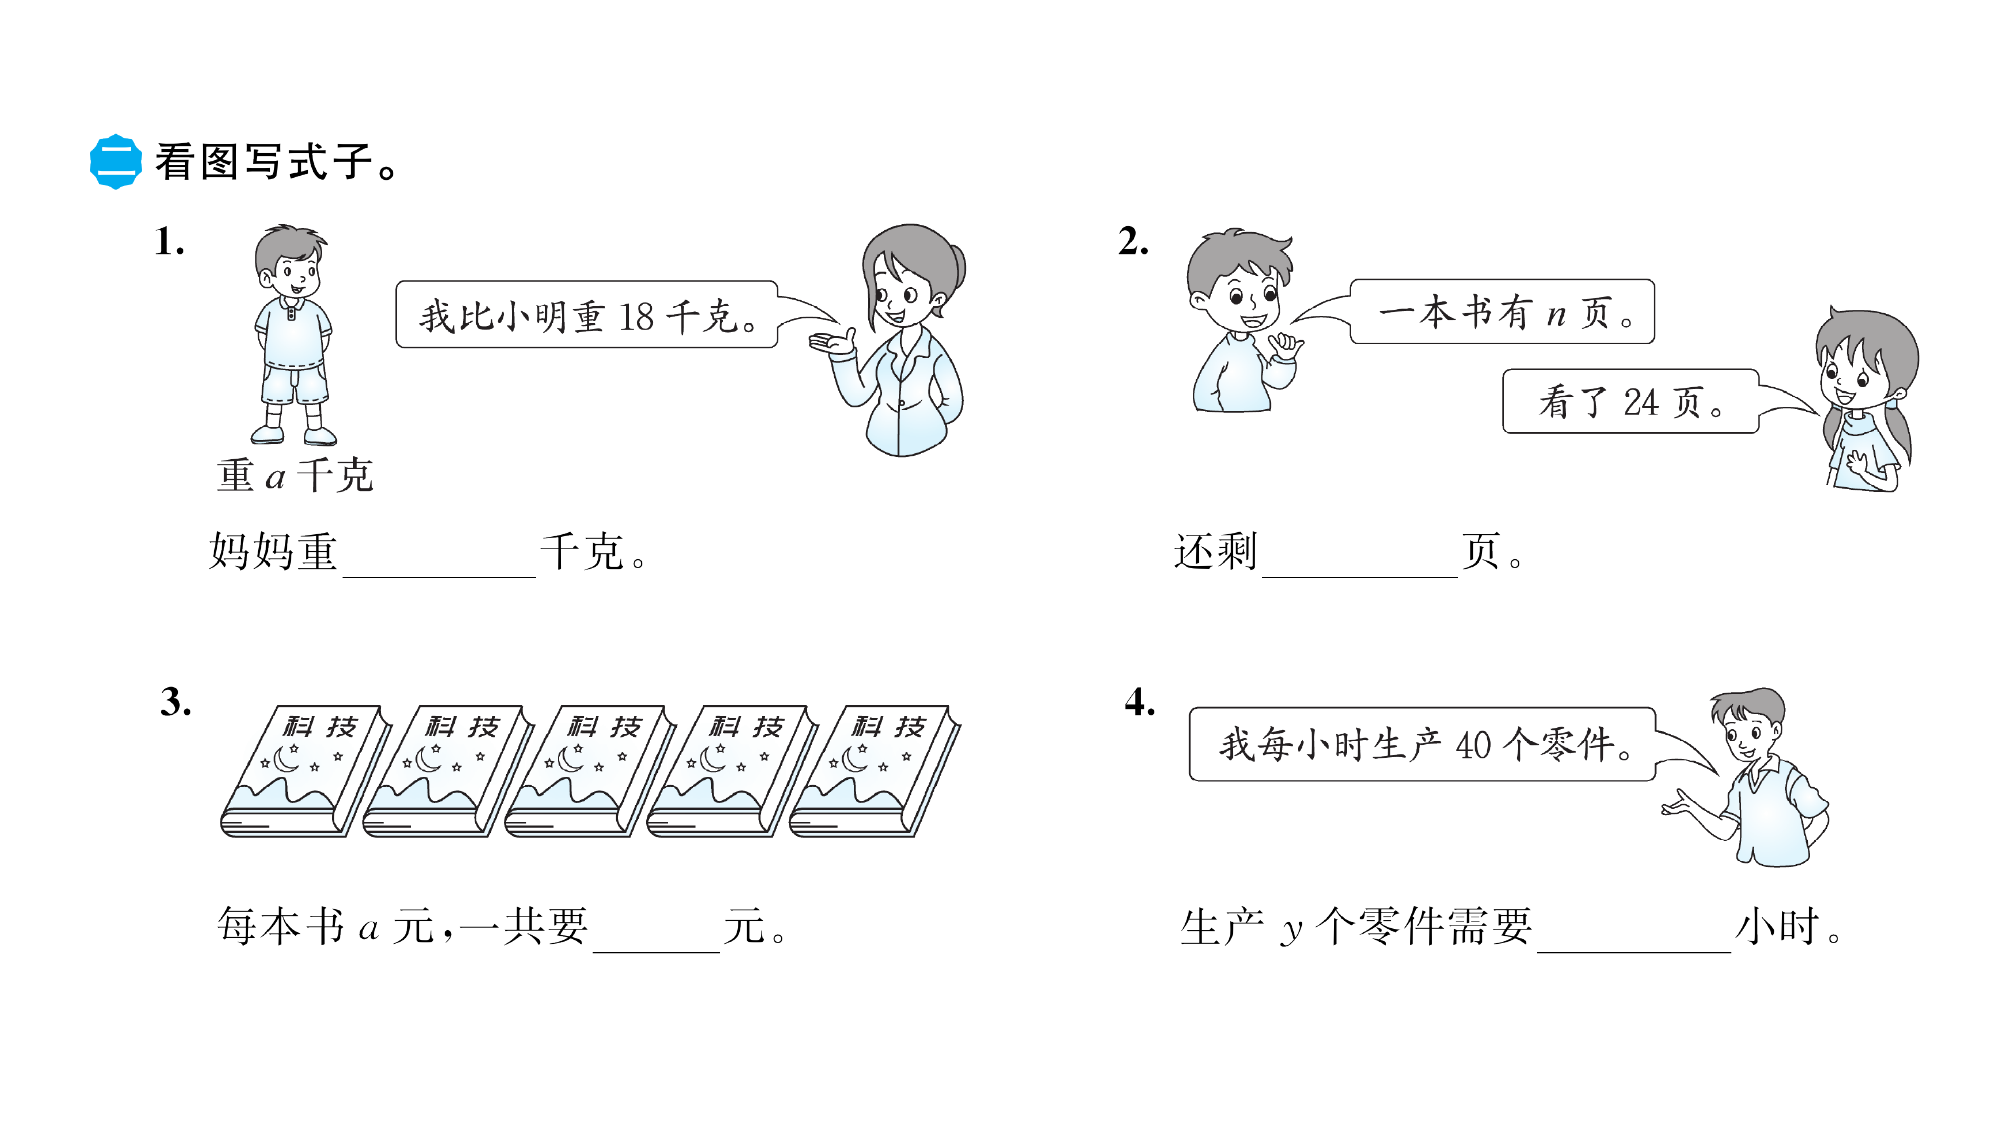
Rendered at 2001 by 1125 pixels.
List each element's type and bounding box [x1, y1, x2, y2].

picture [86, 119, 1977, 595]
picture [157, 671, 2000, 964]
